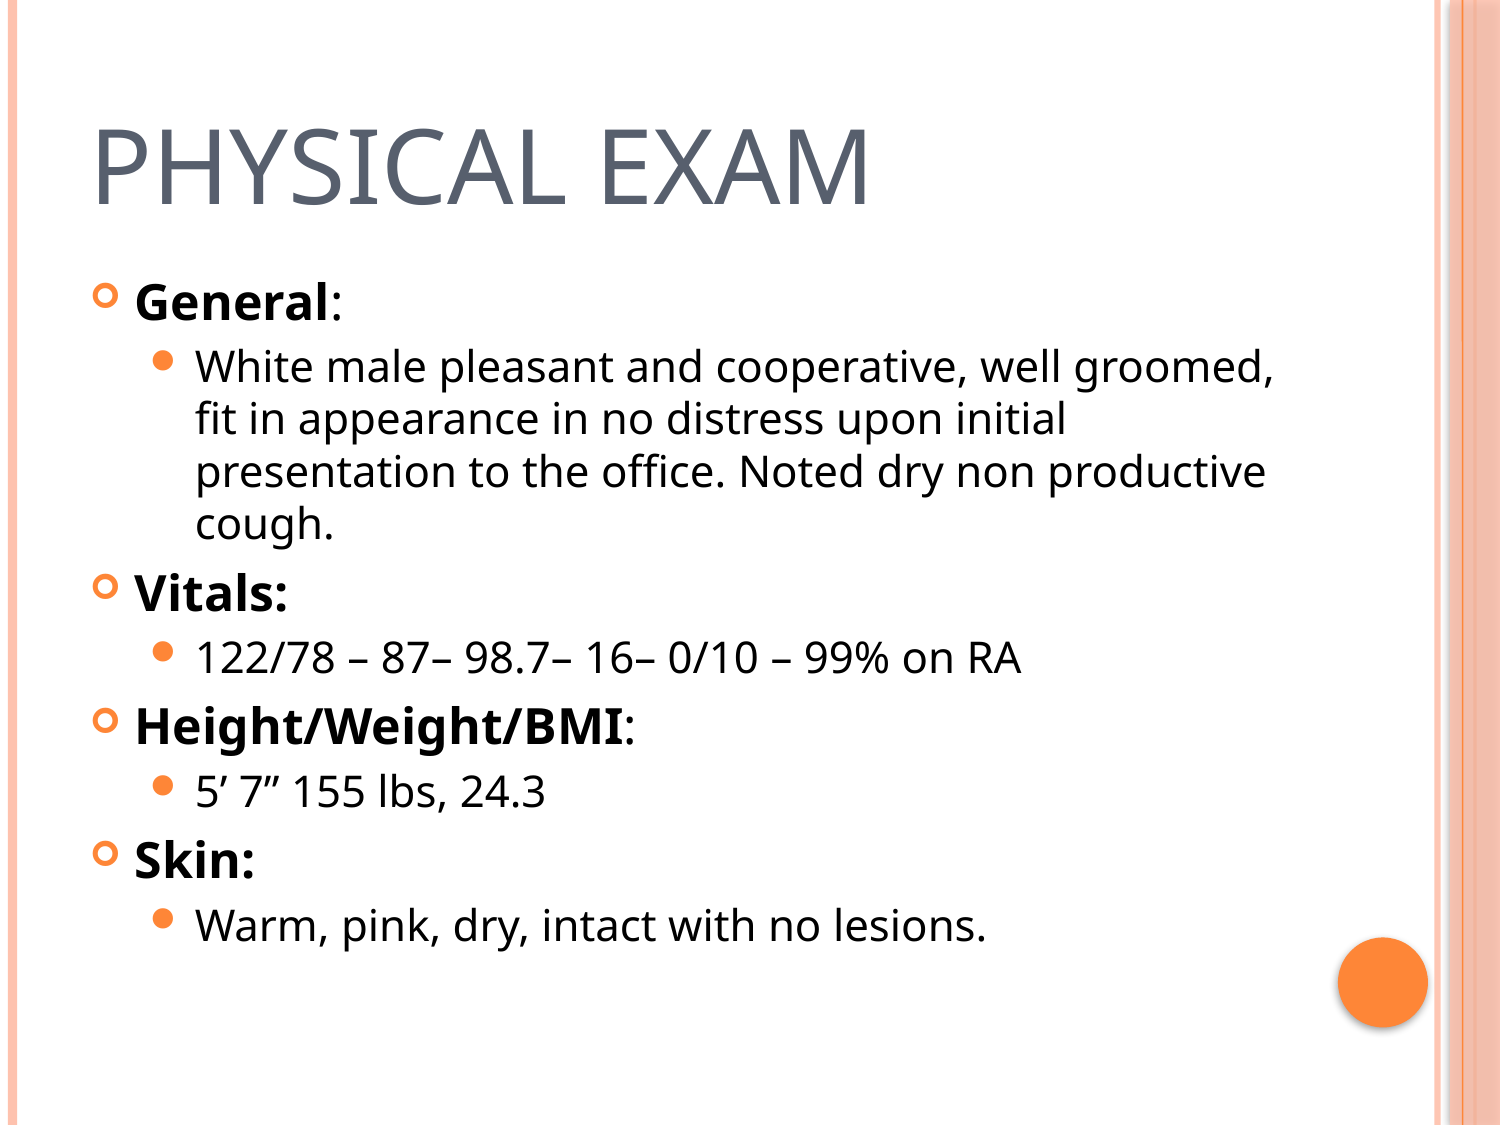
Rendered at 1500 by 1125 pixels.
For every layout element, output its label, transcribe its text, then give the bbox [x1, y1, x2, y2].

title Physical Exam [75, 45, 1300, 233]
list General: White male pleasant and cooperative, well groomed, fit in appearance in no distress upon initial presentation to the office. Noted dry non productive cough. Vitals: 122/78 – 87– 98.7– 16– 0/10 – 99% on RA Height/Weight/BMI: 5’ 7” 155 lbs, 24.3 Skin: Warm, pink, dry, intact with no lesions. [75, 262, 1300, 1062]
